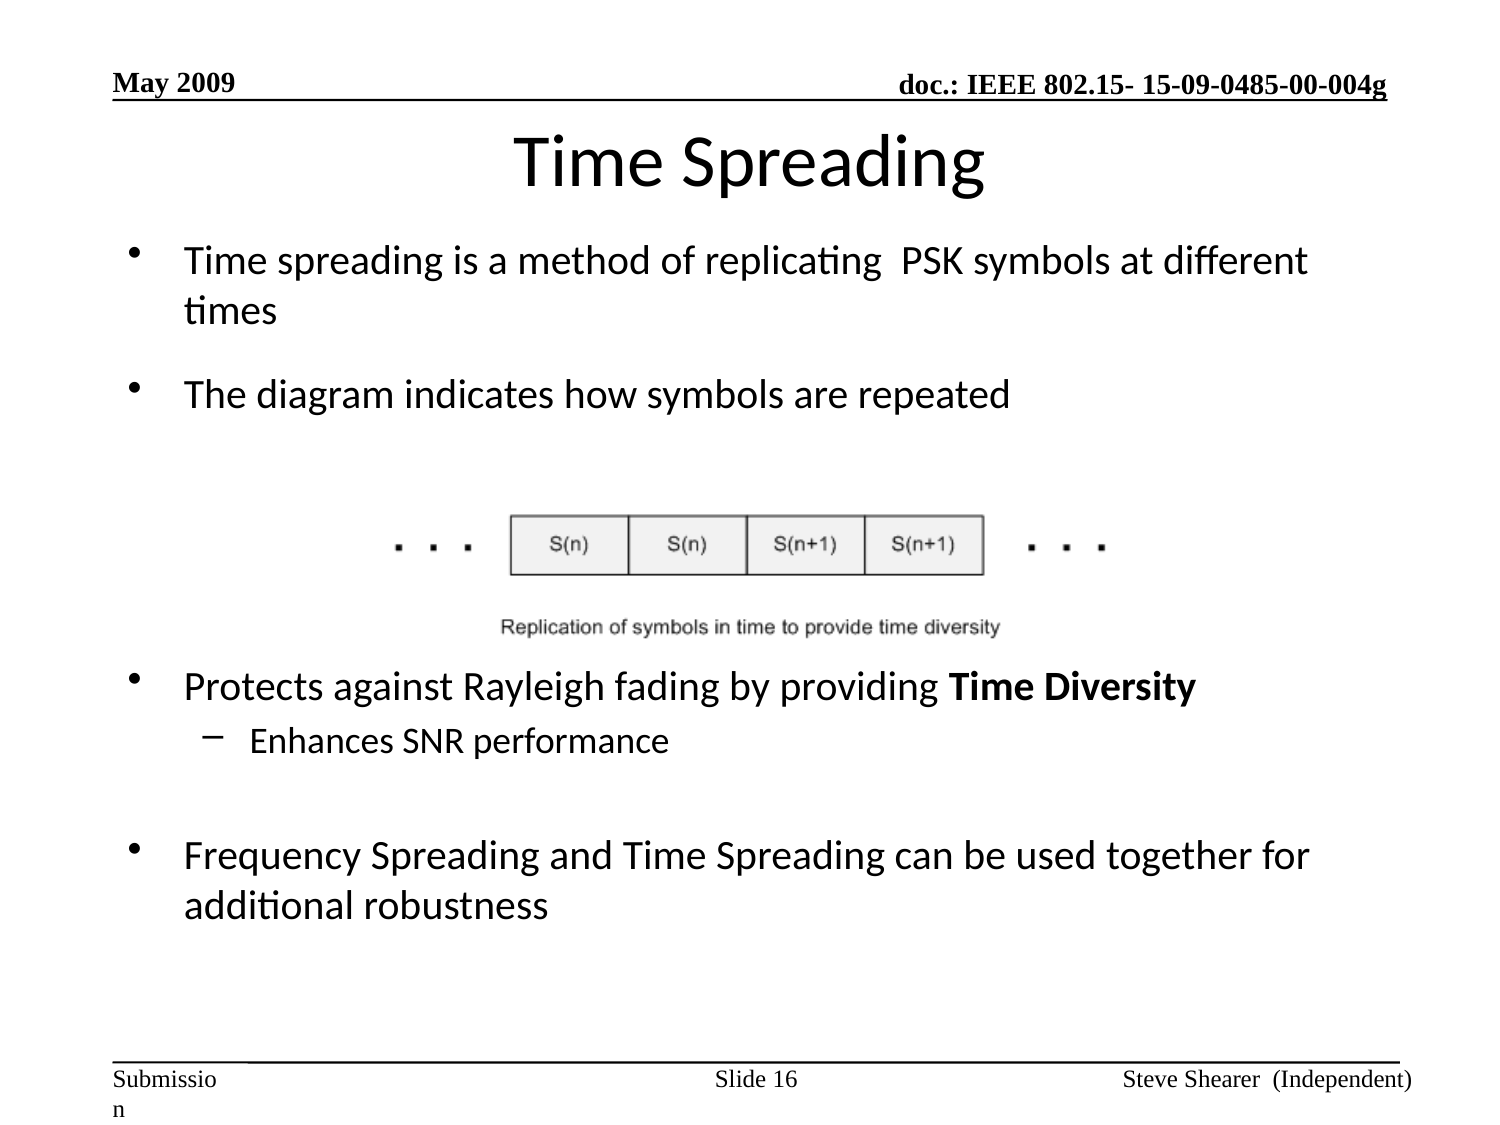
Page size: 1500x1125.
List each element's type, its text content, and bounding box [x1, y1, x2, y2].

title Time Spreading [112, 99, 1388, 213]
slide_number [112, 62, 376, 99]
slide_number Slide 16 [712, 1061, 800, 1093]
picture [390, 484, 1110, 641]
list Time spreading is a method of replicating PSK symbols at different times The diagram indicates how symbols are repeated Protects against Rayleigh fading by providing Time Diversity Enhances SNR performance Frequency Spreading and Time Spreading can be used together for additional robustness [112, 224, 1401, 513]
footer Steve Shearer (Independent) [899, 1061, 1413, 1093]
